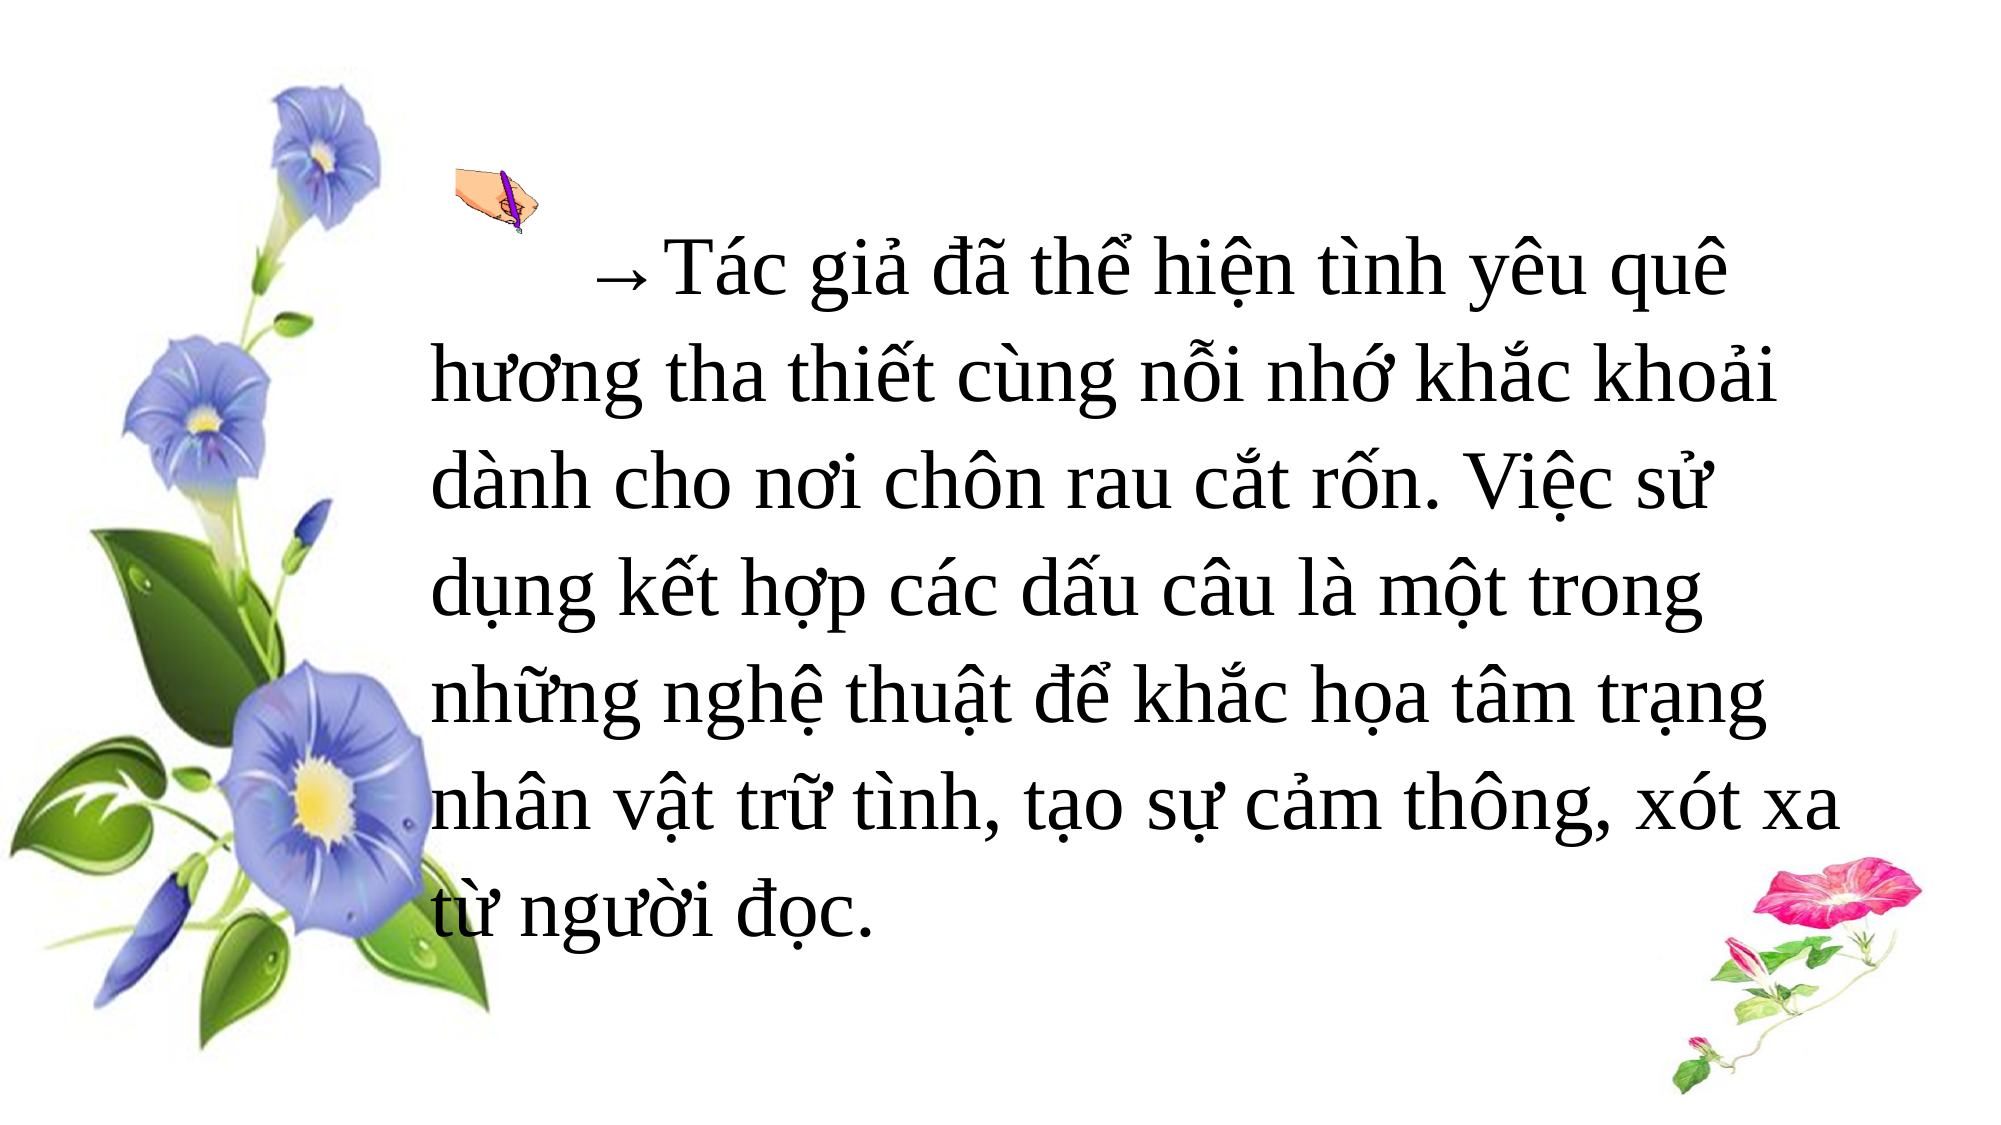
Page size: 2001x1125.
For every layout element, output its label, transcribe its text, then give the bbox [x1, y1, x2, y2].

text_box →Tác giả đã thể hiện tình yêu quê hương tha thiết cùng nỗi nhớ khắc khoải dành cho nơi chôn rau cắt rốn. Việc sử dụng kết hợp các dấu câu là một trong những nghệ thuật để khắc họa tâm trạng nhân vật trữ tình, tạo sự cảm thông, xót xa từ người đọc. [500, 197, 1868, 961]
picture [0, 67, 545, 1066]
picture [1641, 852, 1941, 1097]
